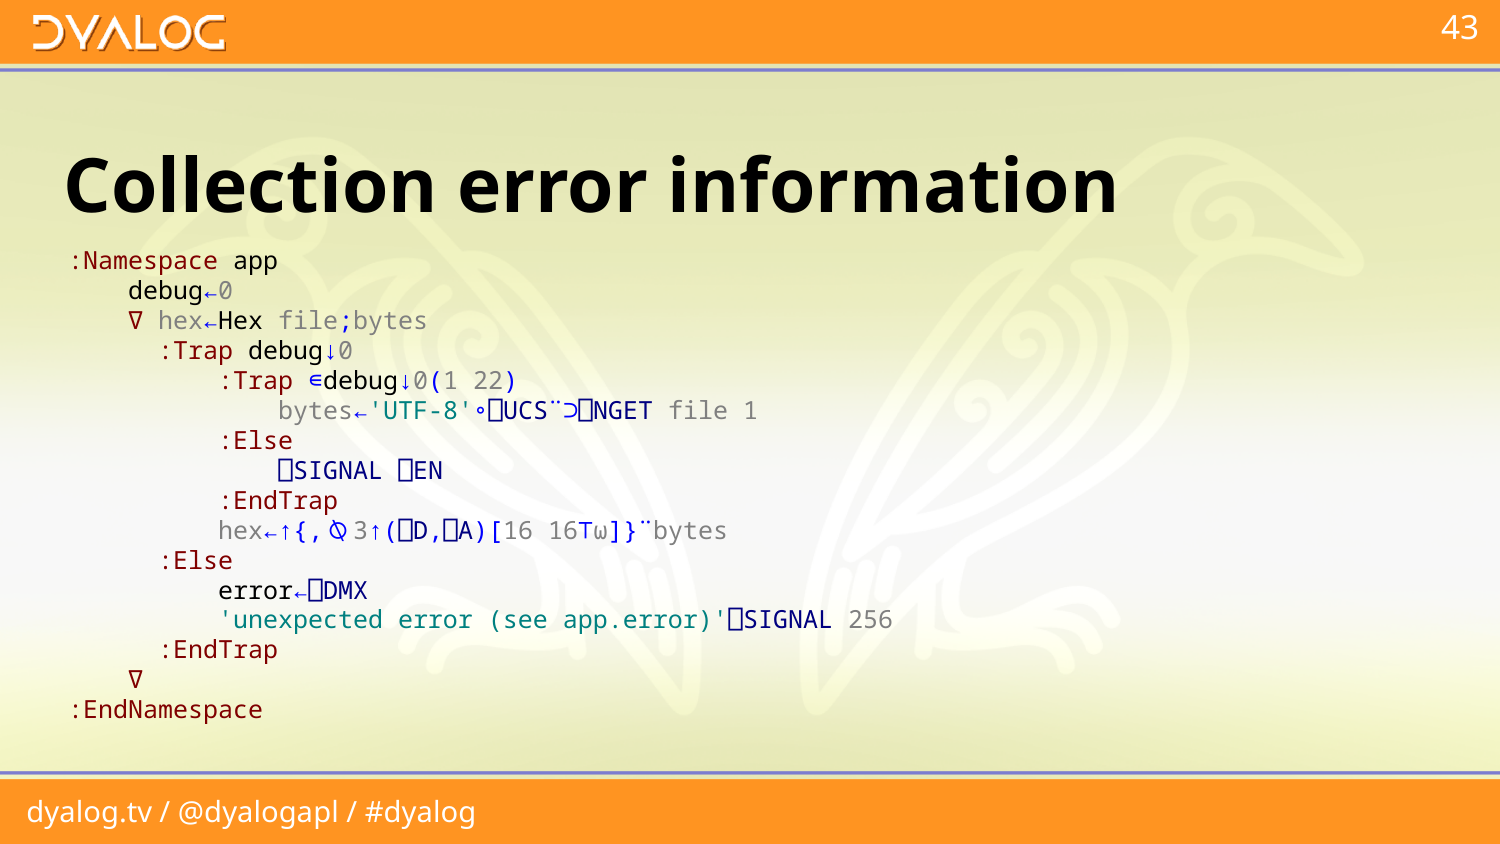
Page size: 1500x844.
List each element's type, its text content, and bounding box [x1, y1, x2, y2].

title Collection error information [48, 133, 1421, 232]
picture [0, 0, 1500, 844]
list :Namespace app debug←0 ∇ hex←Hex file;bytes :Trap debug↓0 :Trap ∊debug↓0(1 22) bytes←'UTF-8'∘⎕UCS¨⊃⎕NGET file 1 :Else ⎕SIGNAL ⎕EN :EndTrap hex←↑{,⍉3↑(⎕D,⎕A)[16 16⊤⍵]}¨bytes :Else error←⎕DMX 'unexpected error (see app.error)'⎕SIGNAL 256 :EndTrap ∇ :EndNamespace [53, 237, 1425, 754]
